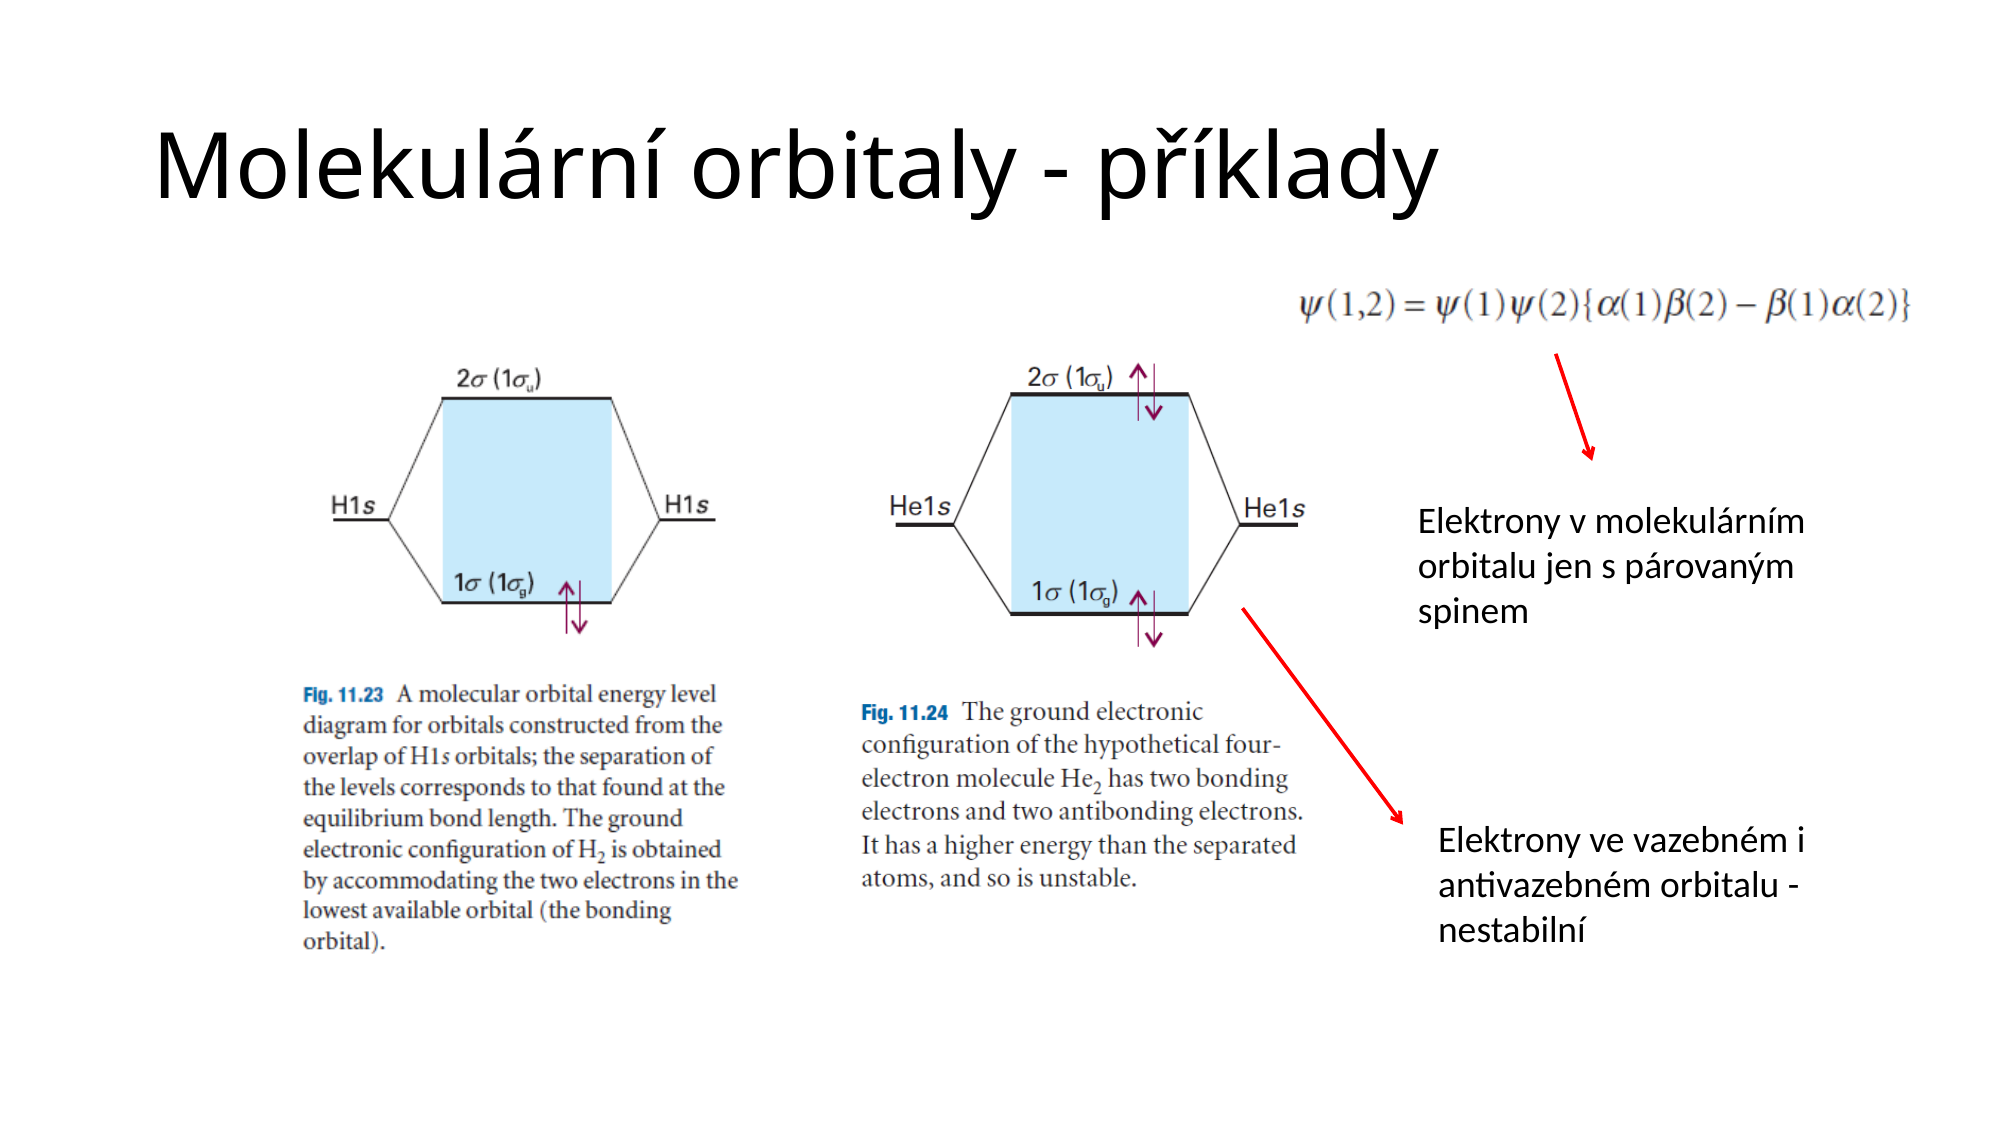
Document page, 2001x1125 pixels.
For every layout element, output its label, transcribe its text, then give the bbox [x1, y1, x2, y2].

text_box Elektrony v molekulárním orbitalu jen s párovaným spinem [1403, 488, 1902, 639]
picture [1289, 271, 1923, 339]
picture [849, 353, 1348, 928]
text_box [1555, 353, 1593, 461]
text_box Elektrony ve vazebném i antivazebném orbitalu - nestabilní [1423, 807, 1902, 958]
picture [289, 332, 774, 981]
title Molekulární orbitaly - příklady [137, 59, 1863, 278]
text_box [1242, 608, 1404, 825]
